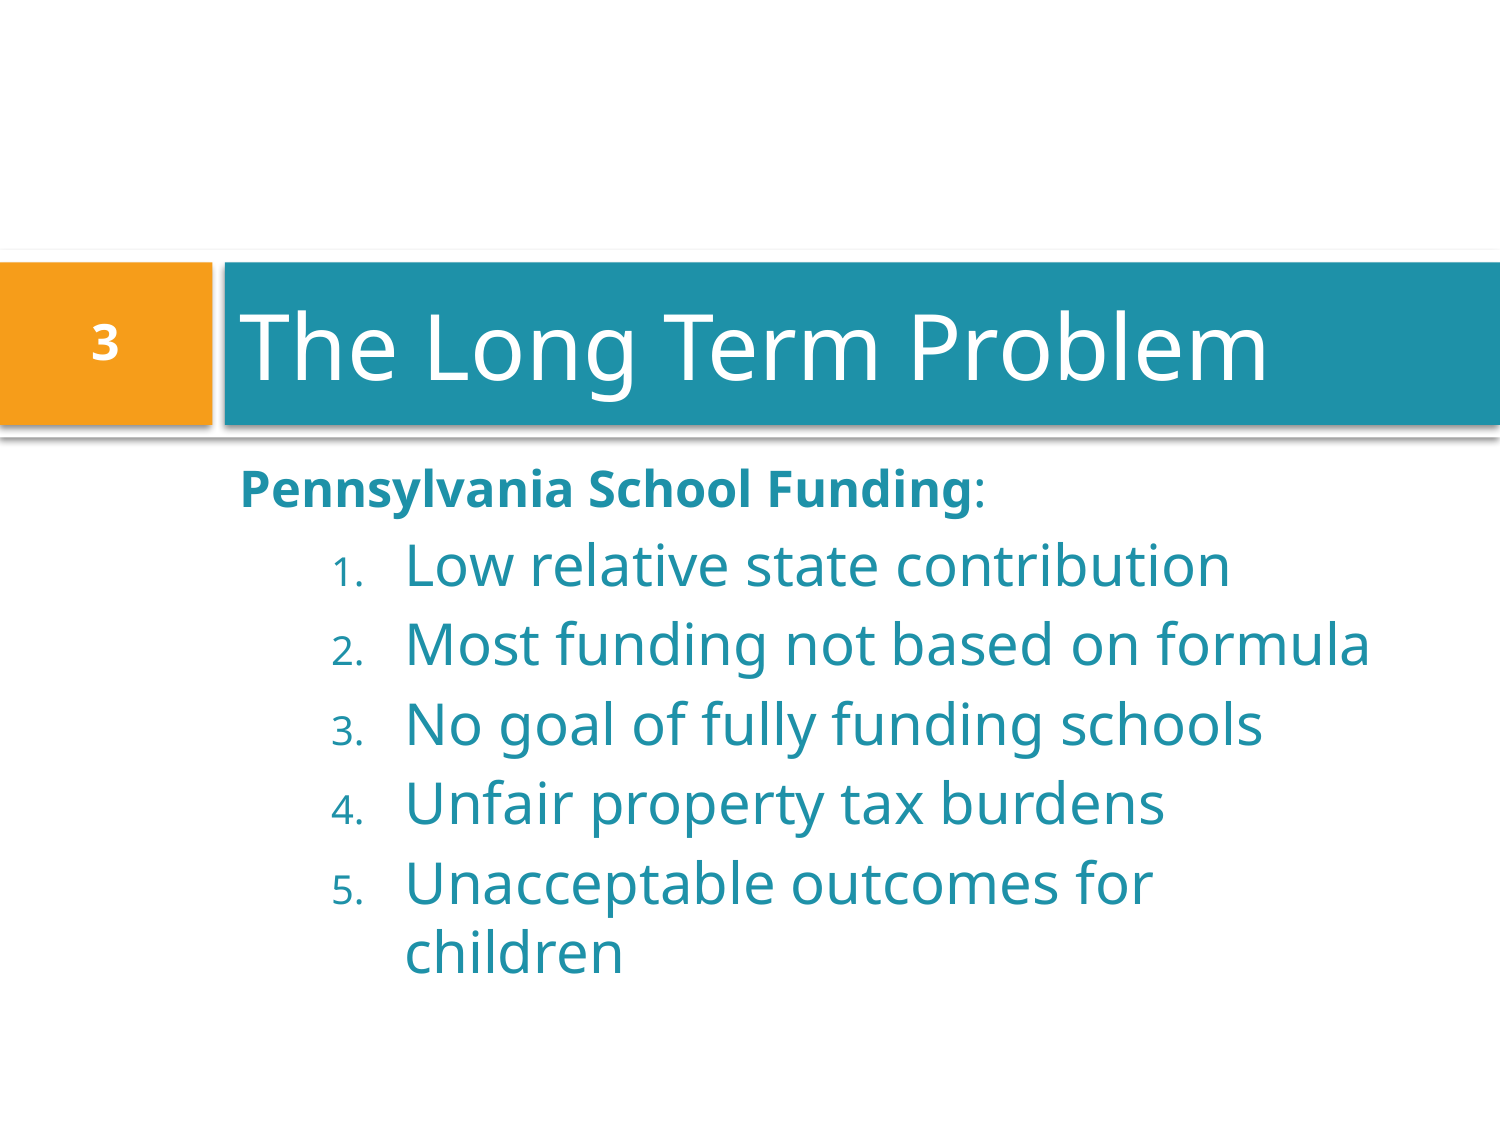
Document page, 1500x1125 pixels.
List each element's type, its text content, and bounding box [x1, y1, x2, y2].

list Pennsylvania School Funding: Low relative state contribution Most funding not based on formula No goal of fully funding schools Unfair property tax burdens Unacceptable outcomes for children [225, 450, 1394, 1025]
slide_number 3 [0, 287, 213, 403]
title The Long Term Problem [225, 262, 1475, 425]
